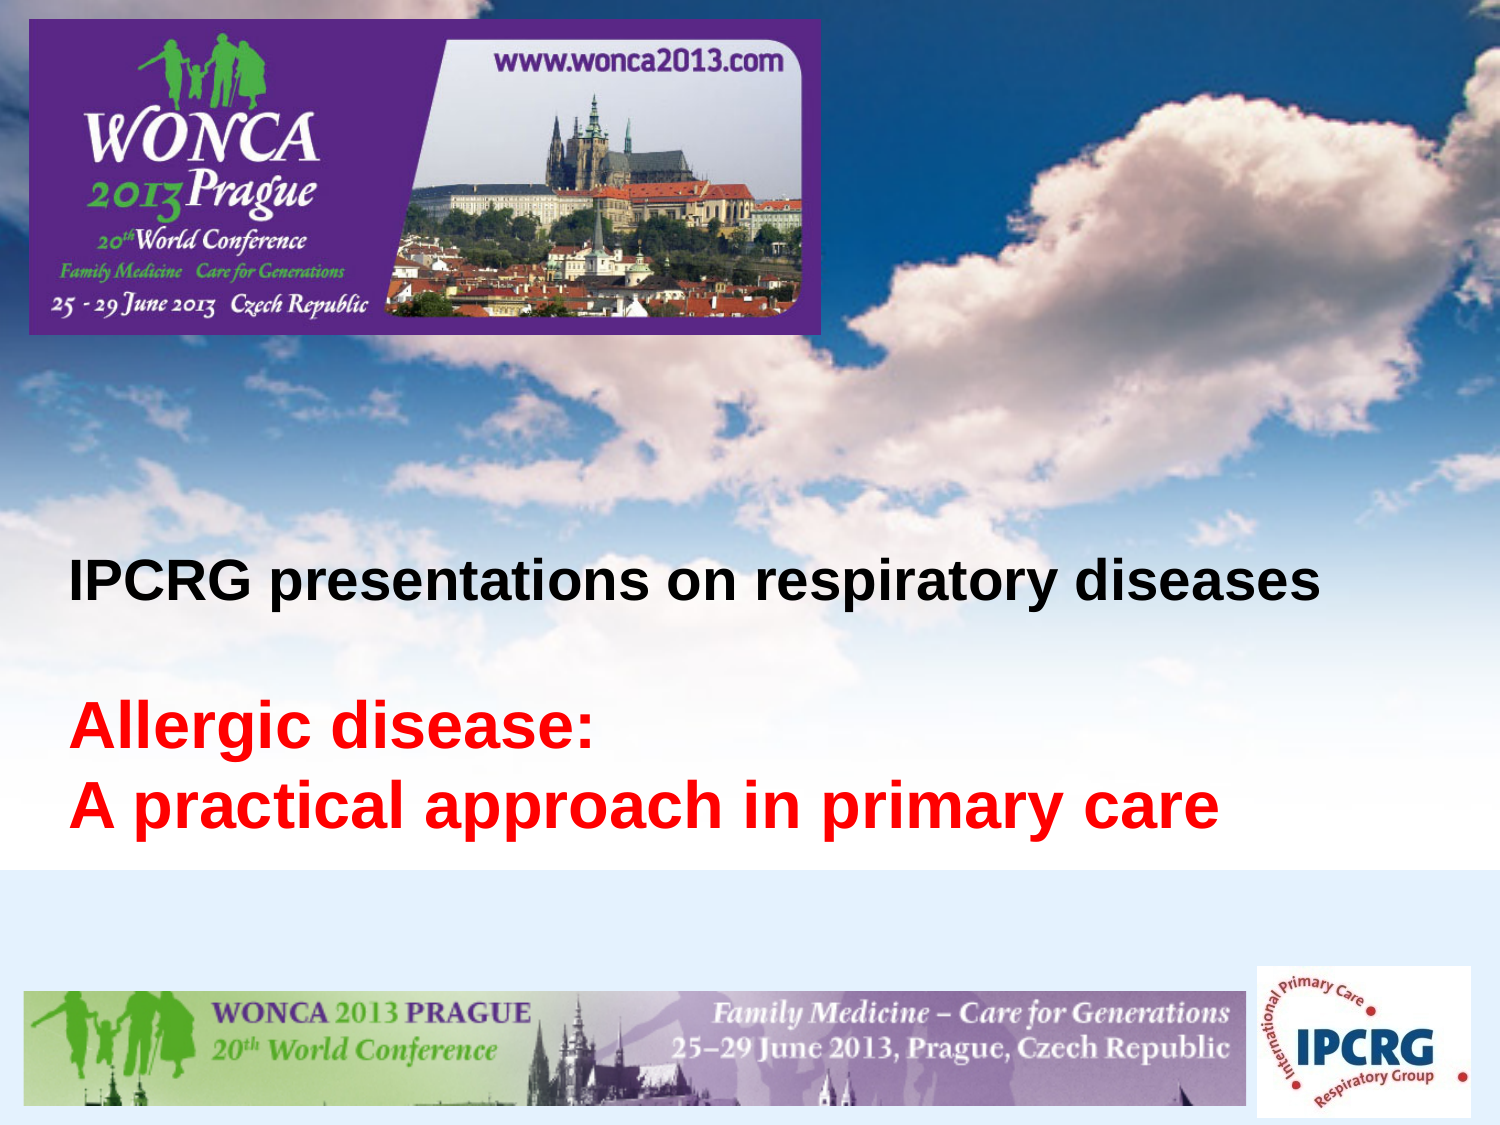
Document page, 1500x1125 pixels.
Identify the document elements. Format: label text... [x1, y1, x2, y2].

picture [0, 0, 1500, 870]
picture [23, 991, 1247, 1107]
picture [1257, 965, 1471, 1118]
title IPCRG presentations on respiratory diseases Allergic disease: A practical approach in primary care [52, 54, 1500, 906]
